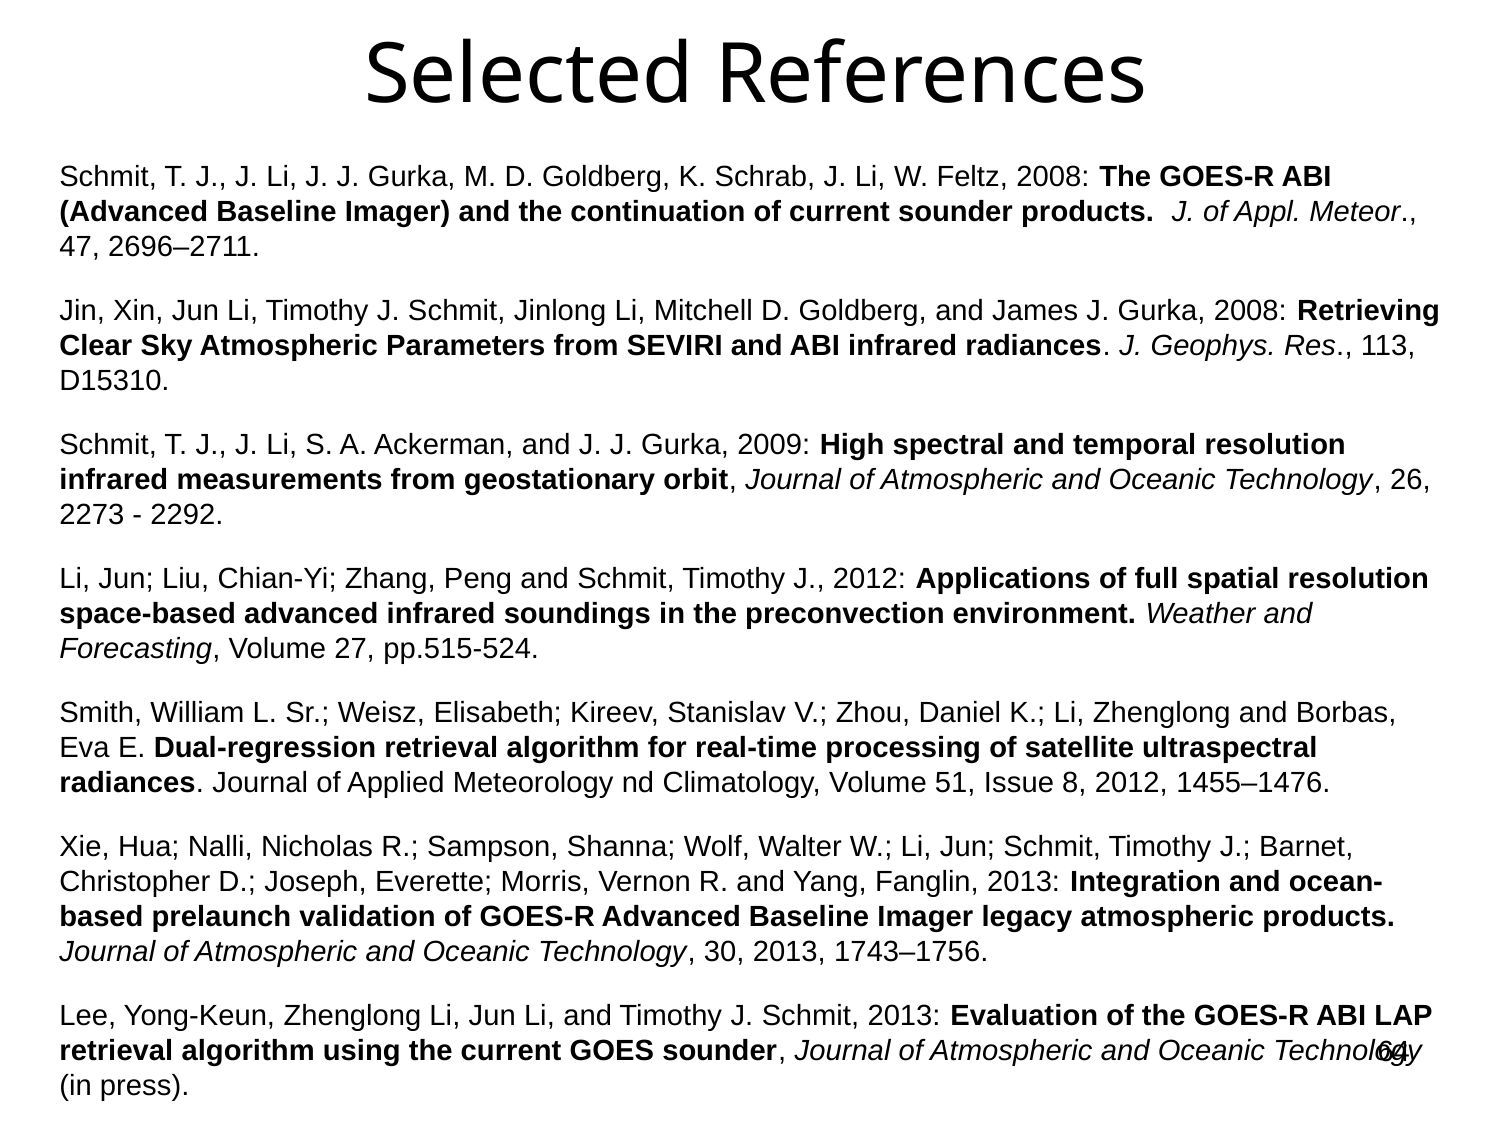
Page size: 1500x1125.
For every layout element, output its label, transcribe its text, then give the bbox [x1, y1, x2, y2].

slide_number 64 [1074, 1024, 1425, 1103]
title Selected References [12, 0, 1500, 163]
list Schmit, T. J., J. Li, J. J. Gurka, M. D. Goldberg, K. Schrab, J. Li, W. Feltz, 2008: The GOES-R ABI (Advanced Baseline Imager) and the continuation of current sounder products. J. of Appl. Meteor., 47, 2696–2711. Jin, Xin, Jun Li, Timothy J. Schmit, Jinlong Li, Mitchell D. Goldberg, and James J. Gurka, 2008: Retrieving Clear Sky Atmospheric Parameters from SEVIRI and ABI infrared radiances. J. Geophys. Res., 113, D15310. Schmit, T. J., J. Li, S. A. Ackerman, and J. J. Gurka, 2009: High spectral and temporal resolution infrared measurements from geostationary orbit, Journal of Atmospheric and Oceanic Technology, 26, 2273 - 2292. Li, Jun; Liu, Chian-Yi; Zhang, Peng and Schmit, Timothy J., 2012: Applications of full spatial resolution space-based advanced infrared soundings in the preconvection environment. Weather and Forecasting, Volume 27, pp.515-524. Smith, William L. Sr.; Weisz, Elisabeth; Kireev, Stanislav V.; Zhou, Daniel K.; Li, Zhenglong and Borbas, Eva E. Dual-regression retrieval algorithm for real-time processing of satellite ultraspectral radiances. Journal of Applied Meteorology nd Climatology, Volume 51, Issue 8, 2012, 1455–1476. Xie, Hua; Nalli, Nicholas R.; Sampson, Shanna; Wolf, Walter W.; Li, Jun; Schmit, Timothy J.; Barnet, Christopher D.; Joseph, Everette; Morris, Vernon R. and Yang, Fanglin, 2013: Integration and ocean-based prelaunch validation of GOES-R Advanced Baseline Imager legacy atmospheric products. Journal of Atmospheric and Oceanic Technology, 30, 2013, 1743–1756. Lee, Yong-Keun, Zhenglong Li, Jun Li, and Timothy J. Schmit, 2013: Evaluation of the GOES-R ABI LAP retrieval algorithm using the current GOES sounder, Journal of Atmospheric and Oceanic Technology (in press). [44, 149, 1463, 413]
